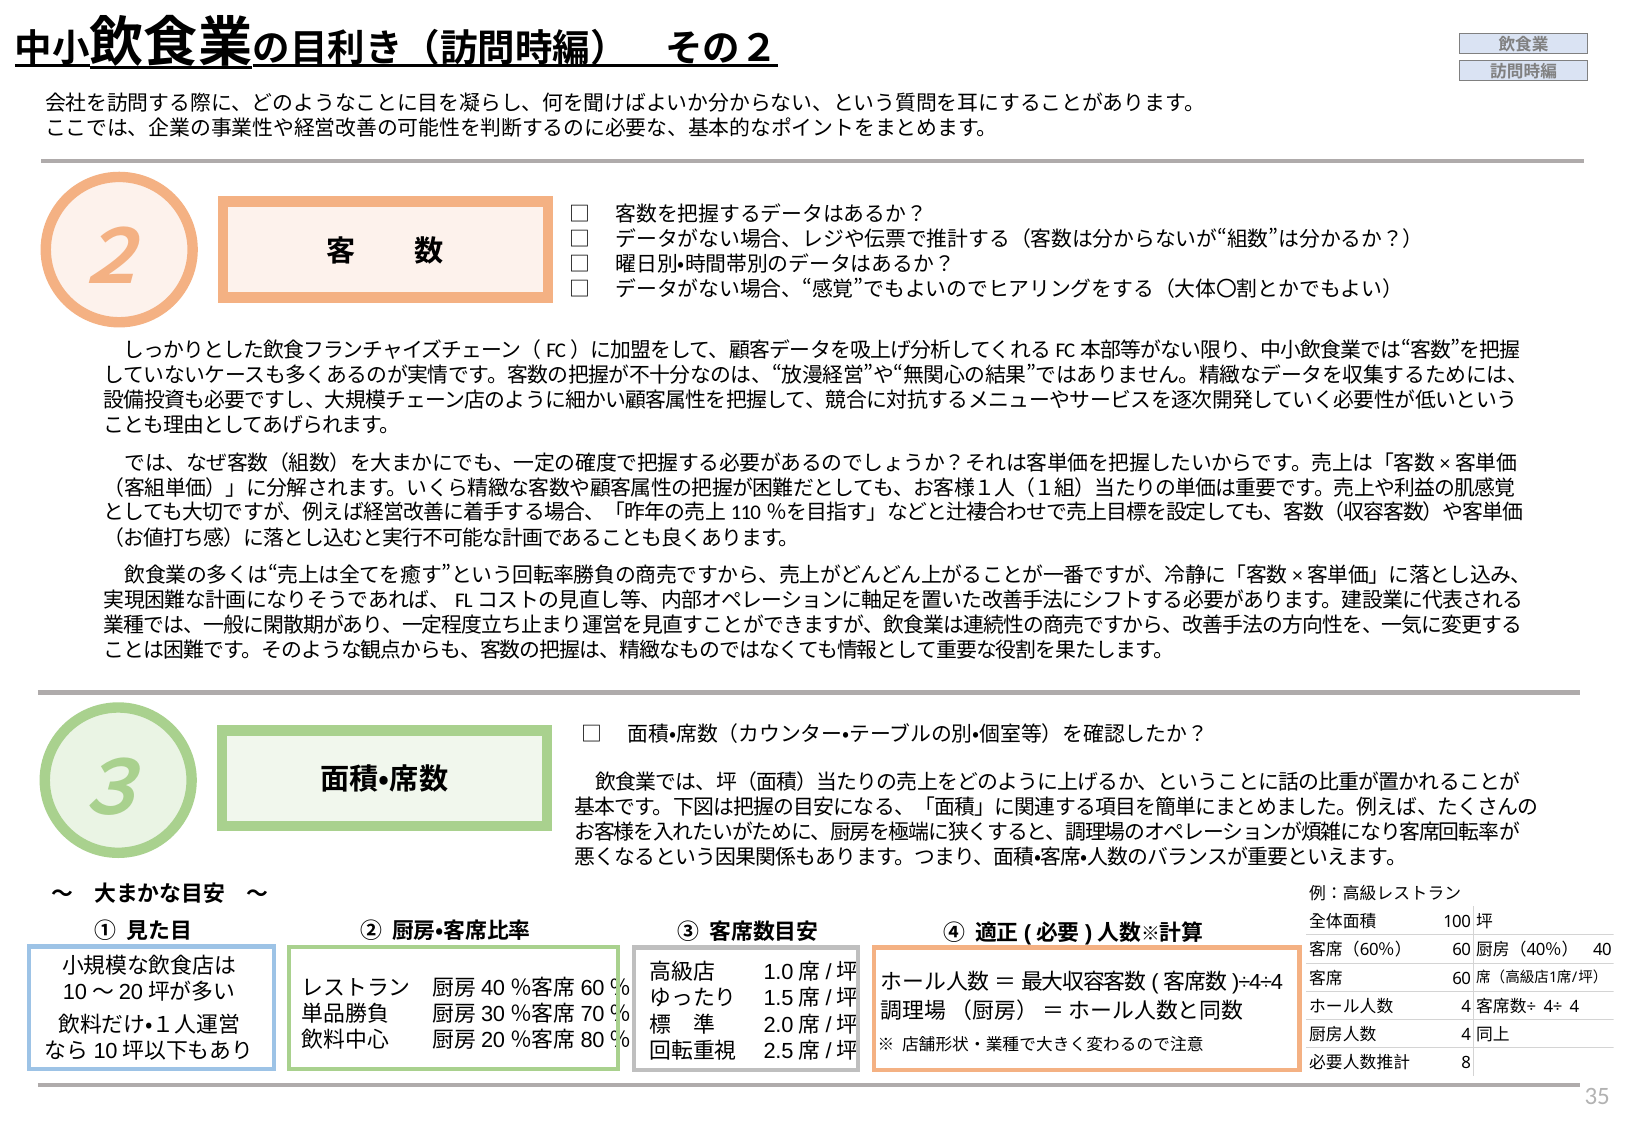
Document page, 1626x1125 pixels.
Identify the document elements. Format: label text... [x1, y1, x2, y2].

text_box 中小飲食業の目利き（訪問時編） その２ [0, 0, 1058, 80]
picture [1305, 877, 1615, 1077]
text_box 会社を訪問する際に、どのようなことに目を凝らし、何を聞けばよいか分からない、という質問を耳にすることがあります。 ここでは、企業の事業性や経営改善の可能性を判断するのに必要な、基本的なポイントをまとめます。 [30, 81, 1287, 147]
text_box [28, 908, 274, 1071]
text_box ④ 適正(必要)人数※計算 [1004, 911, 1220, 945]
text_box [605, 910, 1004, 1072]
text_box □ 客数を把握するデータはあるか？ □ データがない場合、レジや伝票で推計する（客数は分からないが“組数”は分かるか？） □ 曜日別・時間帯別のデータはあるか？ □ データがない場合、“感覚”でもよいのでヒアリングをする（大体〇割とかでもよい） [554, 192, 1566, 308]
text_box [44, 707, 547, 853]
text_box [45, 176, 548, 323]
text_box しっかりとした飲食フランチャイズチェーン（FC）に加盟をして、顧客データを吸上げ分析してくれるFC本部等がない限り、中小飲食業では“客数”を把握していないケースも多くあるのが実情です。客数の把握が不十分なのは、“放漫経営”や“無関心の結果”ではありません。精緻なデータを収集するためには、設備投資も必要ですし、大規模チェーン店のように細かい顧客属性を把握して、競合に対抗するメニューやサービスを逐次開発していく必要性が低いということも理由としてあげられます。 では、なぜ客数（組数）を大まかにでも、一定の確度で把握する必要があるのでしょうか？それは客単価を把握したいからです。売上は「客数×客単価（客組単価）」に分解されます。いくら精緻な客数や顧客属性の把握が困難だとしても、お客様１人（１組）当たりの単価は重要です。売上や利益の肌感覚としても大切ですが、例えば経営改善に着手する場合、「昨年の売上110％を目指す」などと辻褄合わせで売上目標を設定しても、客数（収容客数）や客単価（お値打ち感）に落とし込むと実行不可能な計画であることも良くあります。 飲食業の多くは“売上は全てを癒す”という回転率勝負の商売ですから、売上がどんどん上がることが一番ですが、冷静に「客数×客単価」に落とし込み、実現困難な計画になりそうであれば、FLコストの見直し等、内部オペレーションに軸足を置いた改善手法にシフトする必要があります。建設業に代表される業種では、一般に閑散期があり、一定程度立ち止まり運営を見直すことができますが、飲食業は連続性の商売ですから、改善手法の方向性を、一気に変更することは困難です。そのような観点からも、客数の把握は、精緻なものではなくても情報として重要な役割を果たします。 [89, 329, 1546, 669]
text_box ～ 大まかな目安 ～ [30, 872, 290, 914]
text_box 飲食業では、坪（面積）当たりの売上をどのように上げるか、ということに話の比重が置かれることが基本です。下図は把握の目安になる、「面積」に関連する項目を簡単にまとめました。例えば、たくさんのお客様を入れたいがために、厨房を極端に狭くすると、調理場のオペレーションが煩雑になり客席回転率が悪くなるという因果関係もあります。つまり、面積・客席・人数のバランスが重要といえます。 [559, 760, 1554, 876]
text_box 飲食業 [1459, 33, 1588, 54]
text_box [287, 909, 656, 1070]
text_box □ 面積・席数（カウンター・テーブルの別・個室等）を確認したか？ [566, 713, 1524, 754]
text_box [817, 947, 1305, 1071]
text_box 訪問時編 [1459, 60, 1588, 81]
slide_number 34 [1545, 1065, 1625, 1125]
